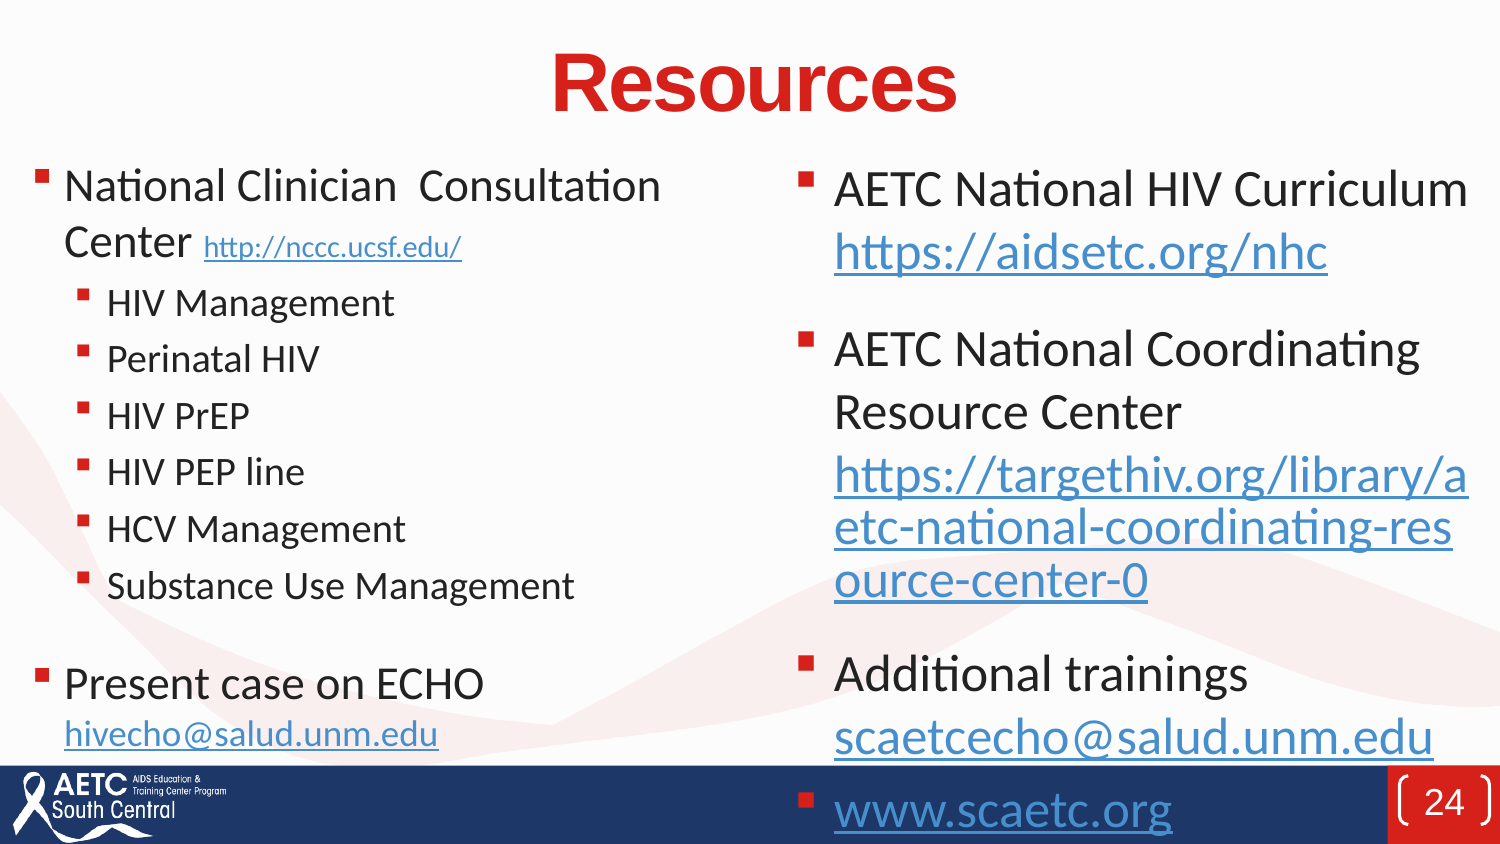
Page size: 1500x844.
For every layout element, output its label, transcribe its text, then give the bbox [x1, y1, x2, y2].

list AETC National HIV Curriculum https://aidsetc.org/nhc AETC National Coordinating Resource Center https://targethiv.org/library/aetc-national-coordinating-resource-center-0 Additional trainings scaetcecho@salud.unm.edu www.scaetc.org [759, 146, 1490, 766]
slide_number 24 [1397, 774, 1492, 827]
title Resources [243, 33, 1267, 122]
picture [12, 770, 227, 844]
list National Clinician Consultation Center http://nccc.ucsf.edu/ HIV Management Perinatal HIV HIV PrEP HIV PEP line HCV Management Substance Use Management Present case on ECHO hivecho@salud.unm.edu [0, 146, 759, 766]
